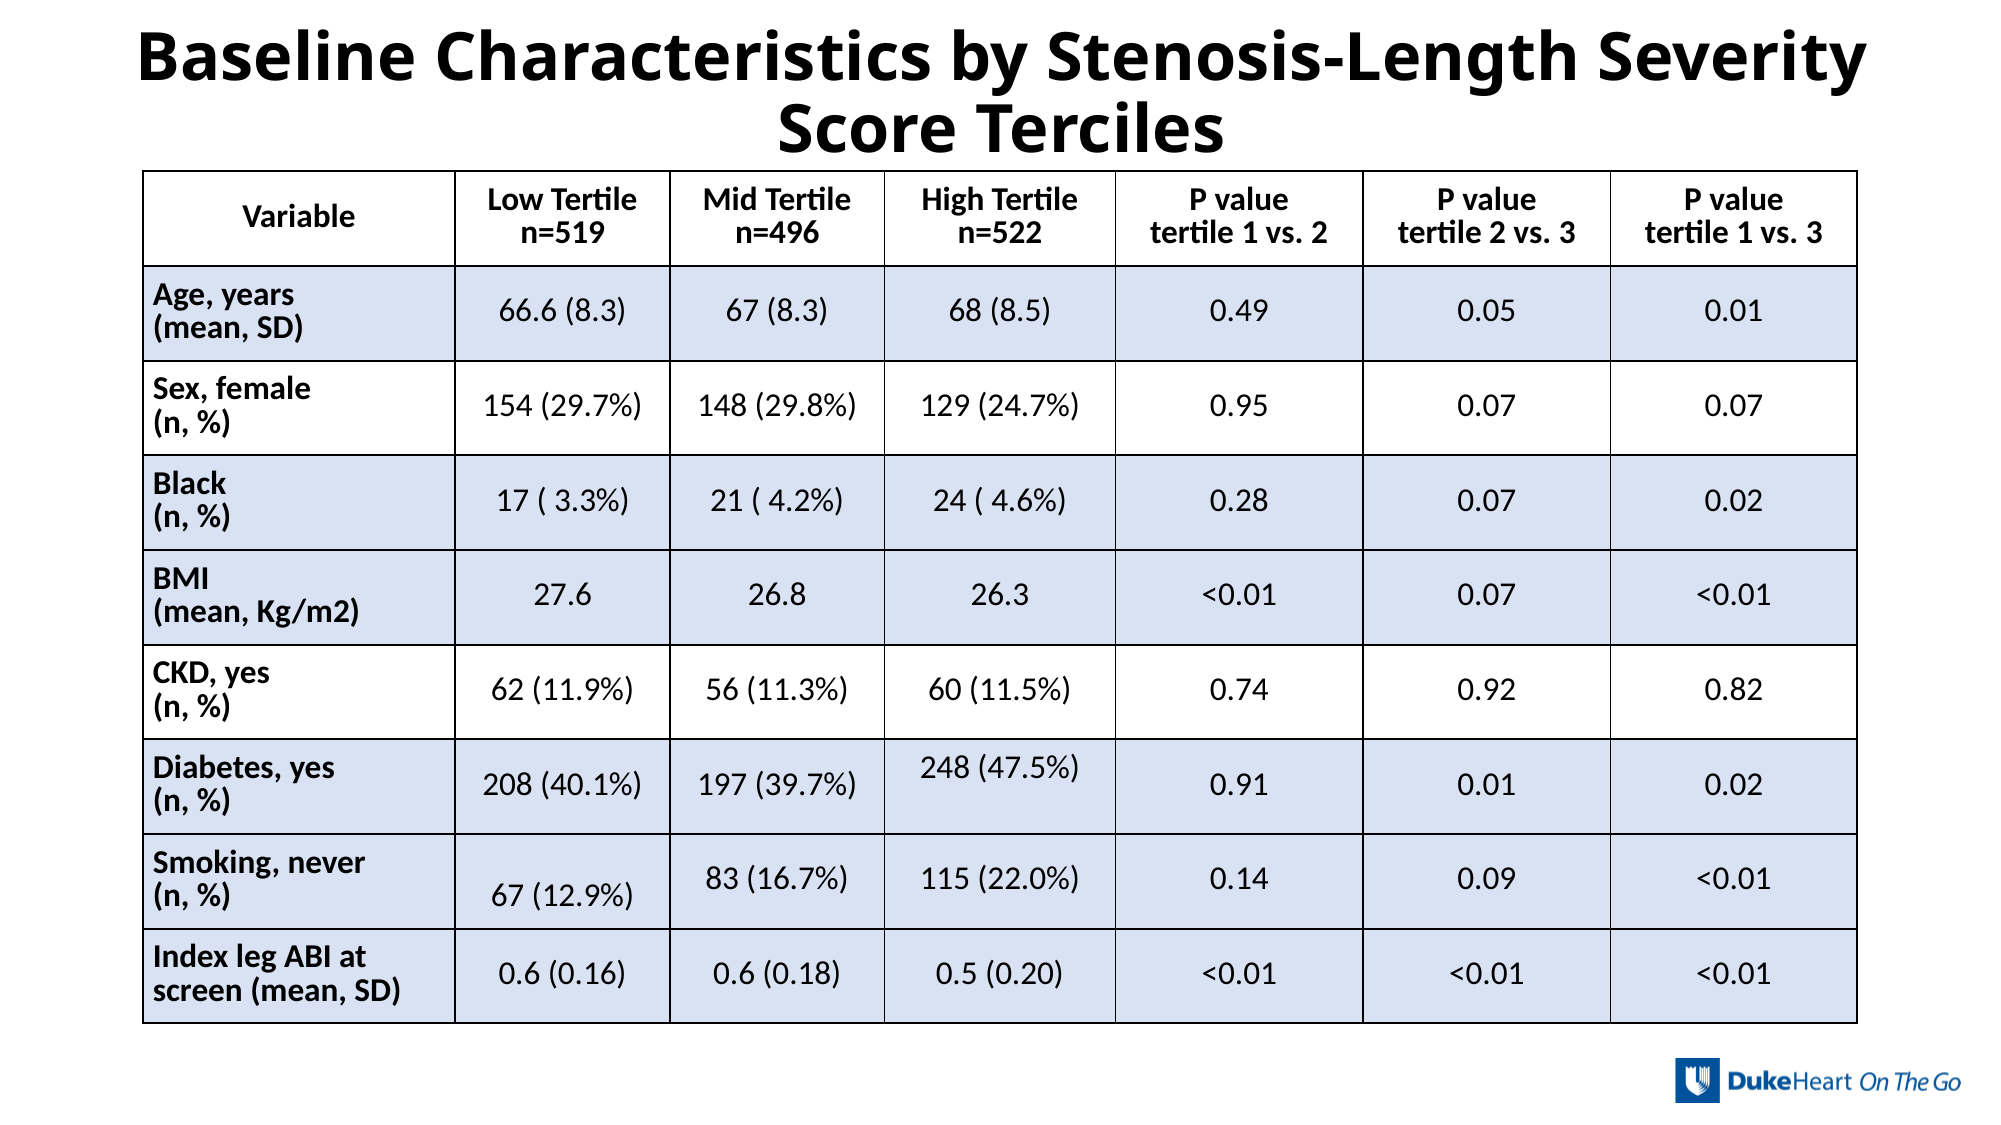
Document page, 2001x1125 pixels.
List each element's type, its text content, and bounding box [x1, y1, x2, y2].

table_cell 67 (12.9%) [456, 835, 669, 928]
table_cell 0.14 [1116, 835, 1362, 928]
table_cell 60 (11.5%) [885, 646, 1115, 738]
table_header High Tertile n=522 [885, 172, 1115, 265]
table_cell 154 (29.7%) [456, 362, 669, 454]
table_cell 0.92 [1364, 646, 1610, 738]
table_cell 0.91 [1116, 740, 1362, 833]
table_cell <0.01 [1611, 551, 1856, 644]
table_header P value tertile 1 vs. 2 [1116, 172, 1362, 265]
table_cell 0.07 [1364, 362, 1610, 454]
table_cell 0.02 [1611, 740, 1856, 833]
table_cell 83 (16.7%) [671, 835, 884, 928]
table_cell <0.01 [1116, 930, 1362, 1022]
table_cell 67 (8.3) [671, 267, 884, 360]
table_cell 0.49 [1116, 267, 1362, 360]
table_cell <0.01 [1611, 835, 1856, 928]
table_cell Diabetes, yes (n, %) [144, 740, 454, 833]
table_cell 0.01 [1364, 740, 1610, 833]
table_cell 56 (11.3%) [671, 646, 884, 738]
table_cell 0.09 [1364, 835, 1610, 928]
table_cell 129 (24.7%) [885, 362, 1115, 454]
title Baseline Characteristics by Stenosis-Length Severity Score Terciles [75, 33, 1928, 156]
table_cell 0.07 [1611, 362, 1856, 454]
table_header Variable [144, 172, 454, 265]
table_cell Smoking, never (n, %) [144, 835, 454, 928]
table_cell <0.01 [1364, 930, 1610, 1022]
table_cell <0.01 [1116, 551, 1362, 644]
table_header P value tertile 1 vs. 3 [1611, 172, 1856, 265]
table_cell 248 (47.5%) [885, 740, 1115, 833]
table_cell 0.01 [1611, 267, 1856, 360]
table_cell 0.82 [1611, 646, 1856, 738]
table_cell Sex, female (n, %) [144, 362, 454, 454]
table_cell 115 (22.0%) [885, 835, 1115, 928]
table_cell 0.28 [1116, 456, 1362, 549]
table_cell 24 ( 4.6%) [885, 456, 1115, 549]
table_cell 148 (29.8%) [671, 362, 884, 454]
table_cell 0.6 (0.18) [671, 930, 884, 1022]
table_cell 27.6 [456, 551, 669, 644]
table_cell 197 (39.7%) [671, 740, 884, 833]
table_cell Black (n, %) [144, 456, 454, 549]
picture [1674, 1058, 1961, 1103]
table_cell 0.6 (0.16) [456, 930, 669, 1022]
table_cell BMI (mean, Kg/m2) [144, 551, 454, 644]
table_cell 68 (8.5) [885, 267, 1115, 360]
table_cell 0.02 [1611, 456, 1856, 549]
table_cell 62 (11.9%) [456, 646, 669, 738]
table_cell 66.6 (8.3) [456, 267, 669, 360]
table_header Low Tertile n=519 [456, 172, 669, 265]
table_cell 26.3 [885, 551, 1115, 644]
table_header P value tertile 2 vs. 3 [1364, 172, 1610, 265]
table_cell 0.74 [1116, 646, 1362, 738]
table_cell 208 (40.1%) [456, 740, 669, 833]
table_header Mid Tertile n=496 [671, 172, 884, 265]
table_cell 0.5 (0.20) [885, 930, 1115, 1022]
table_cell <0.01 [1611, 930, 1856, 1022]
table_cell Age, years (mean, SD) [144, 267, 454, 360]
table_cell 0.07 [1364, 551, 1610, 644]
table_cell Index leg ABI at screen (mean, SD) [144, 930, 454, 1022]
table_cell 0.07 [1364, 456, 1610, 549]
table_cell 0.95 [1116, 362, 1362, 454]
table_cell 21 ( 4.2%) [671, 456, 884, 549]
table_cell 0.05 [1364, 267, 1610, 360]
table_cell 26.8 [671, 551, 884, 644]
table_cell CKD, yes (n, %) [144, 646, 454, 738]
table_cell 17 ( 3.3%) [456, 456, 669, 549]
